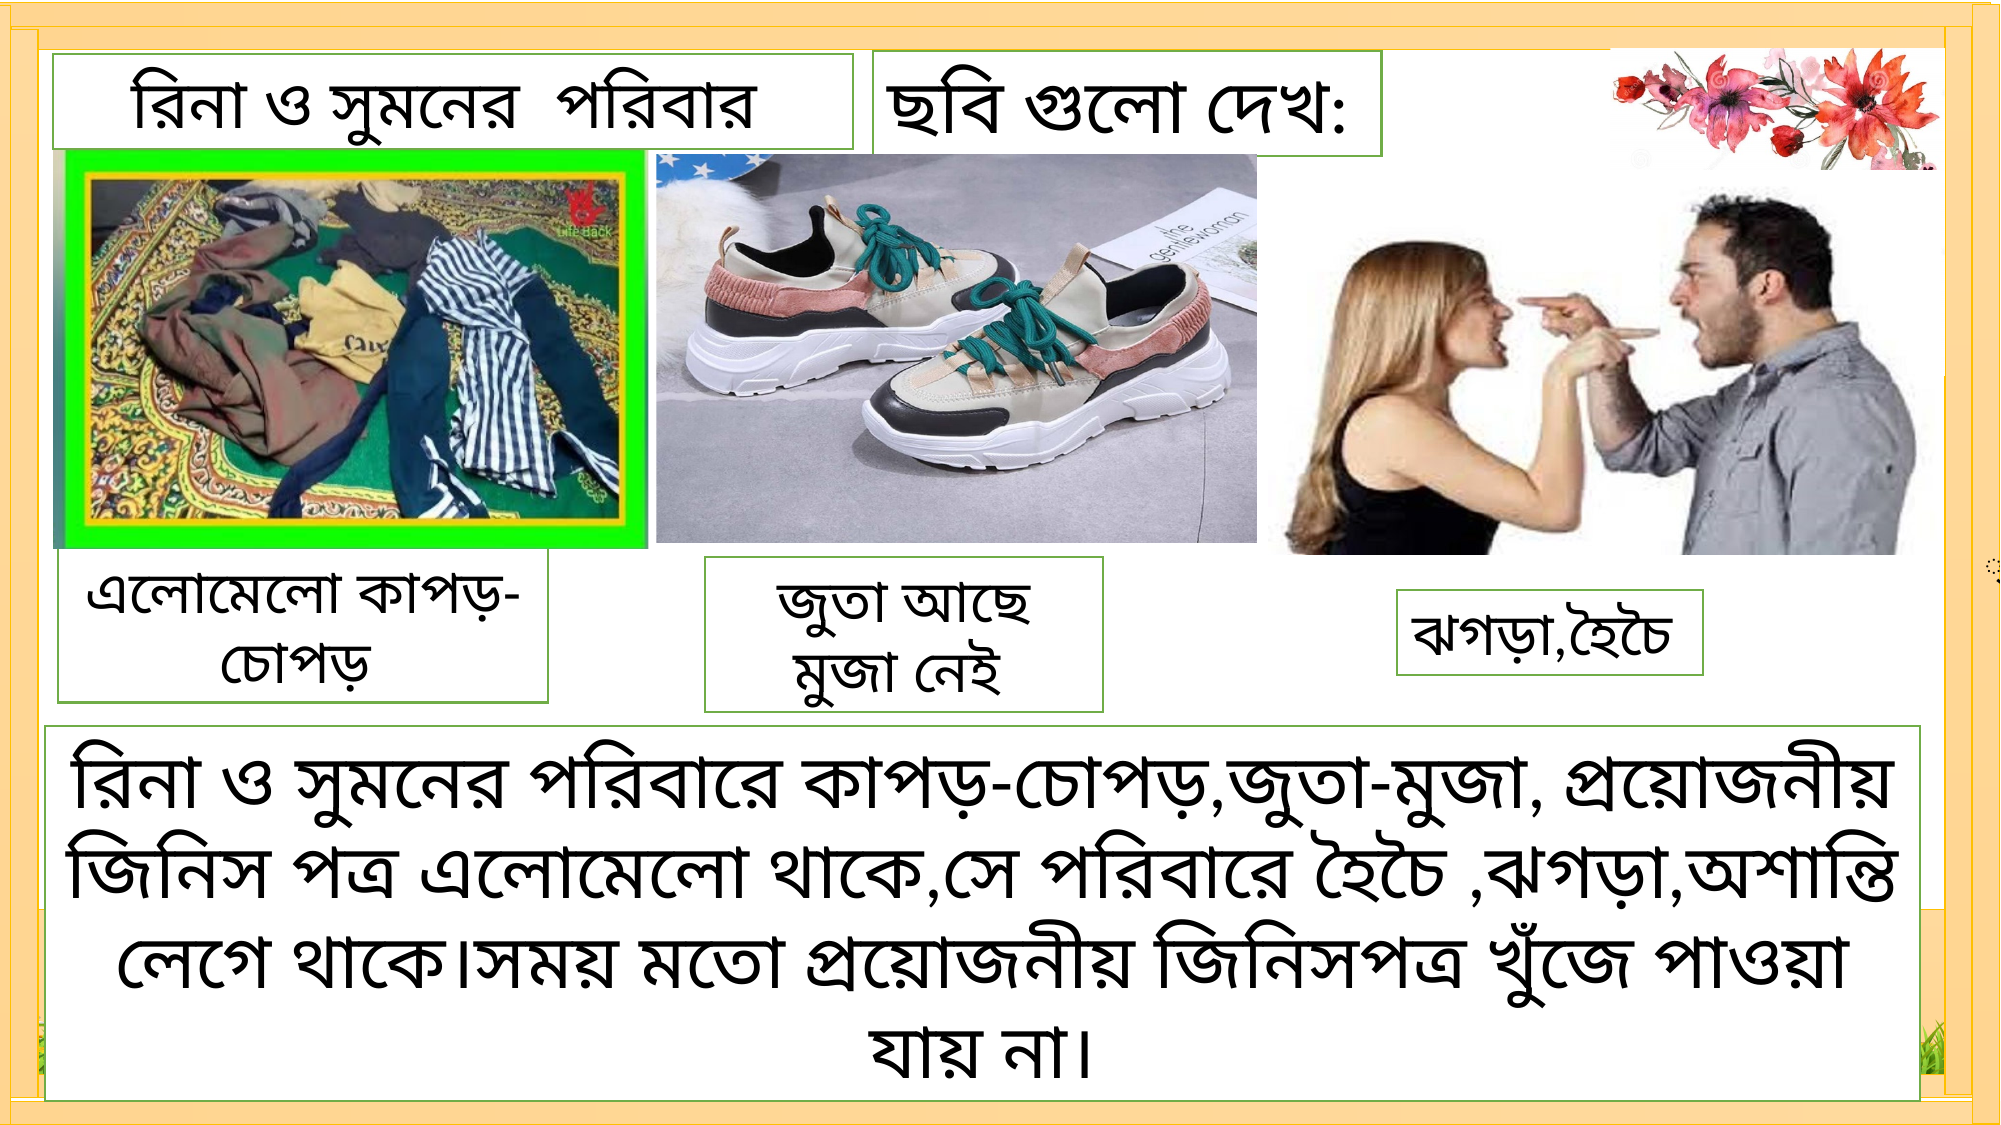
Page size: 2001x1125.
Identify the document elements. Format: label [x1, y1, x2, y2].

picture [53, 149, 649, 549]
picture [656, 154, 1266, 543]
picture [1268, 47, 1954, 555]
text_box [0, 2, 2000, 1125]
